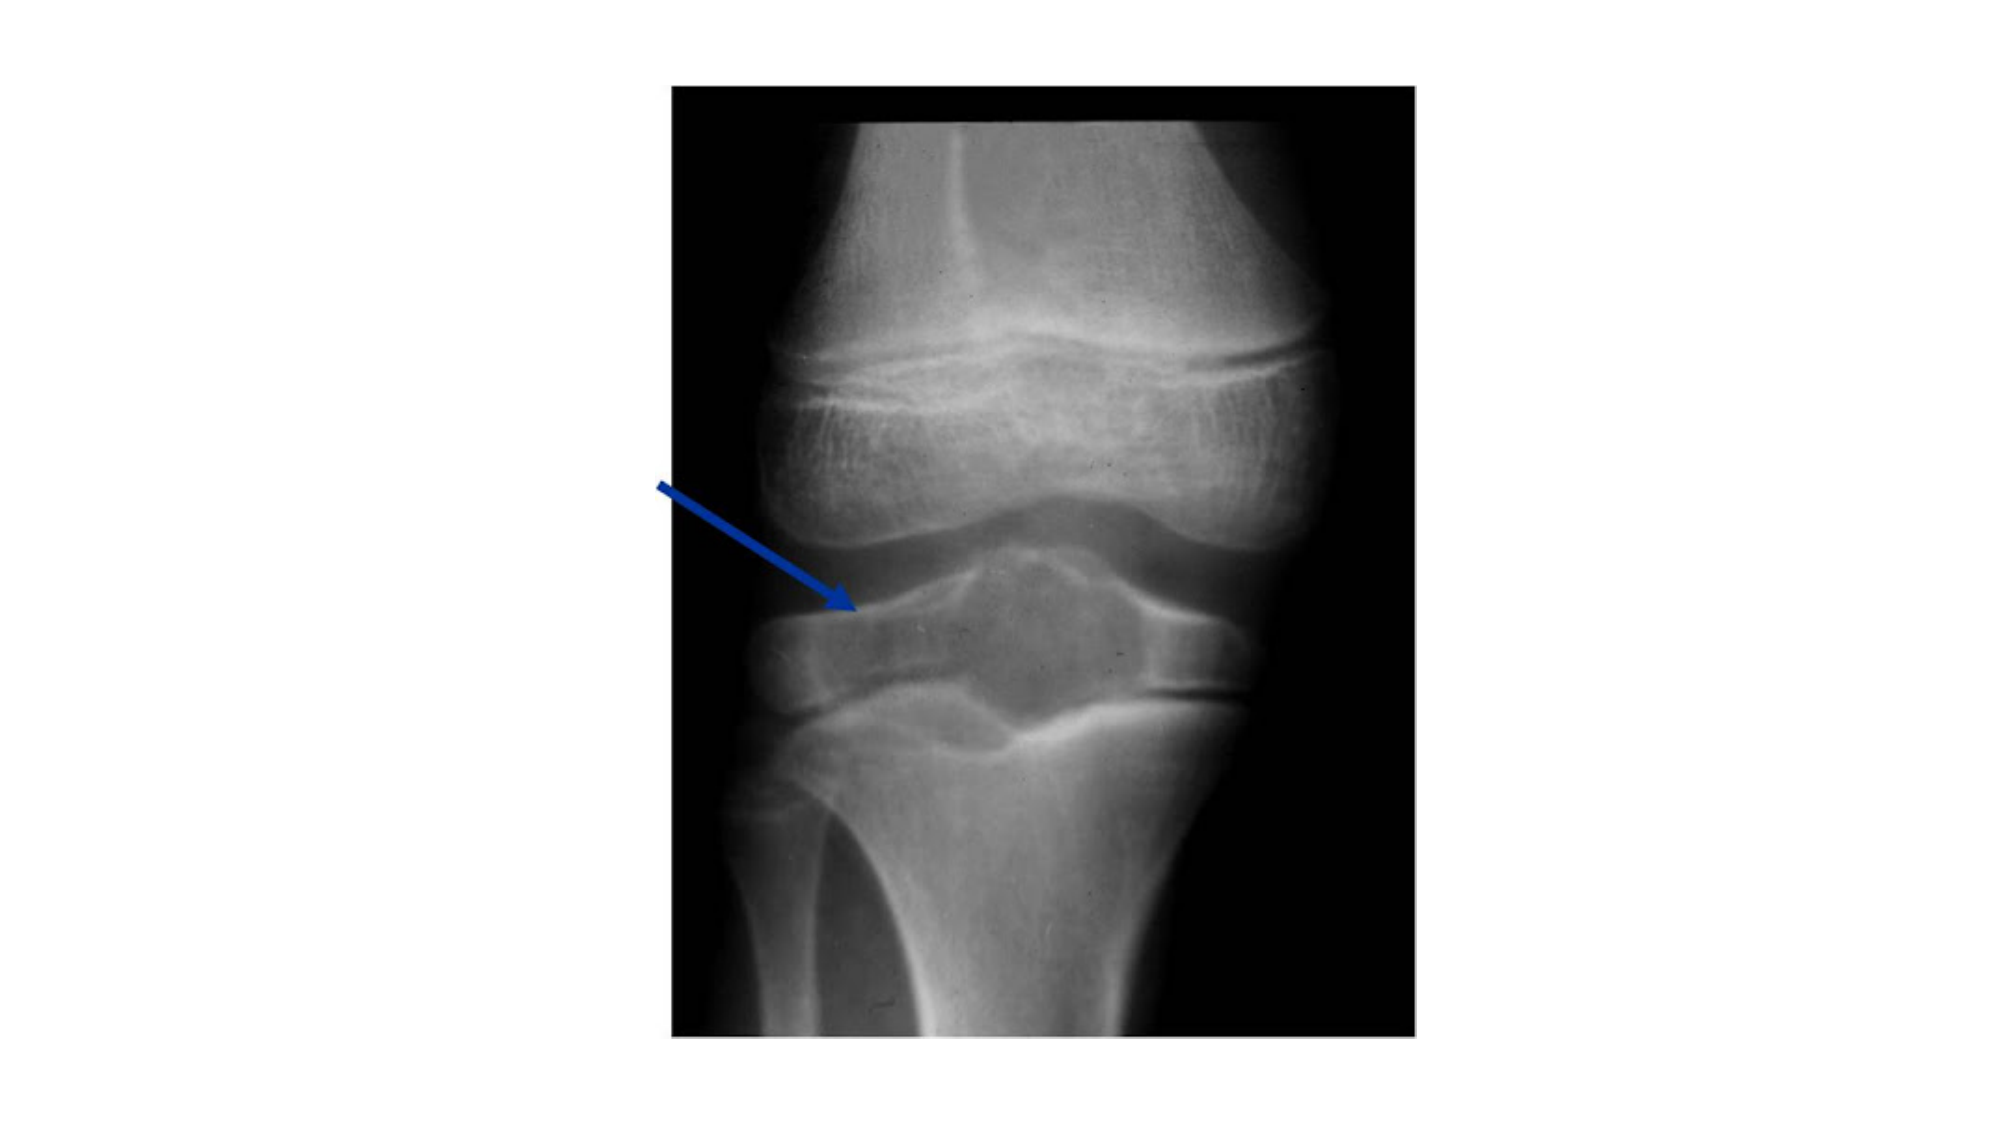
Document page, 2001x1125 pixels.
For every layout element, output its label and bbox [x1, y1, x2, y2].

list [655, 86, 1417, 1039]
